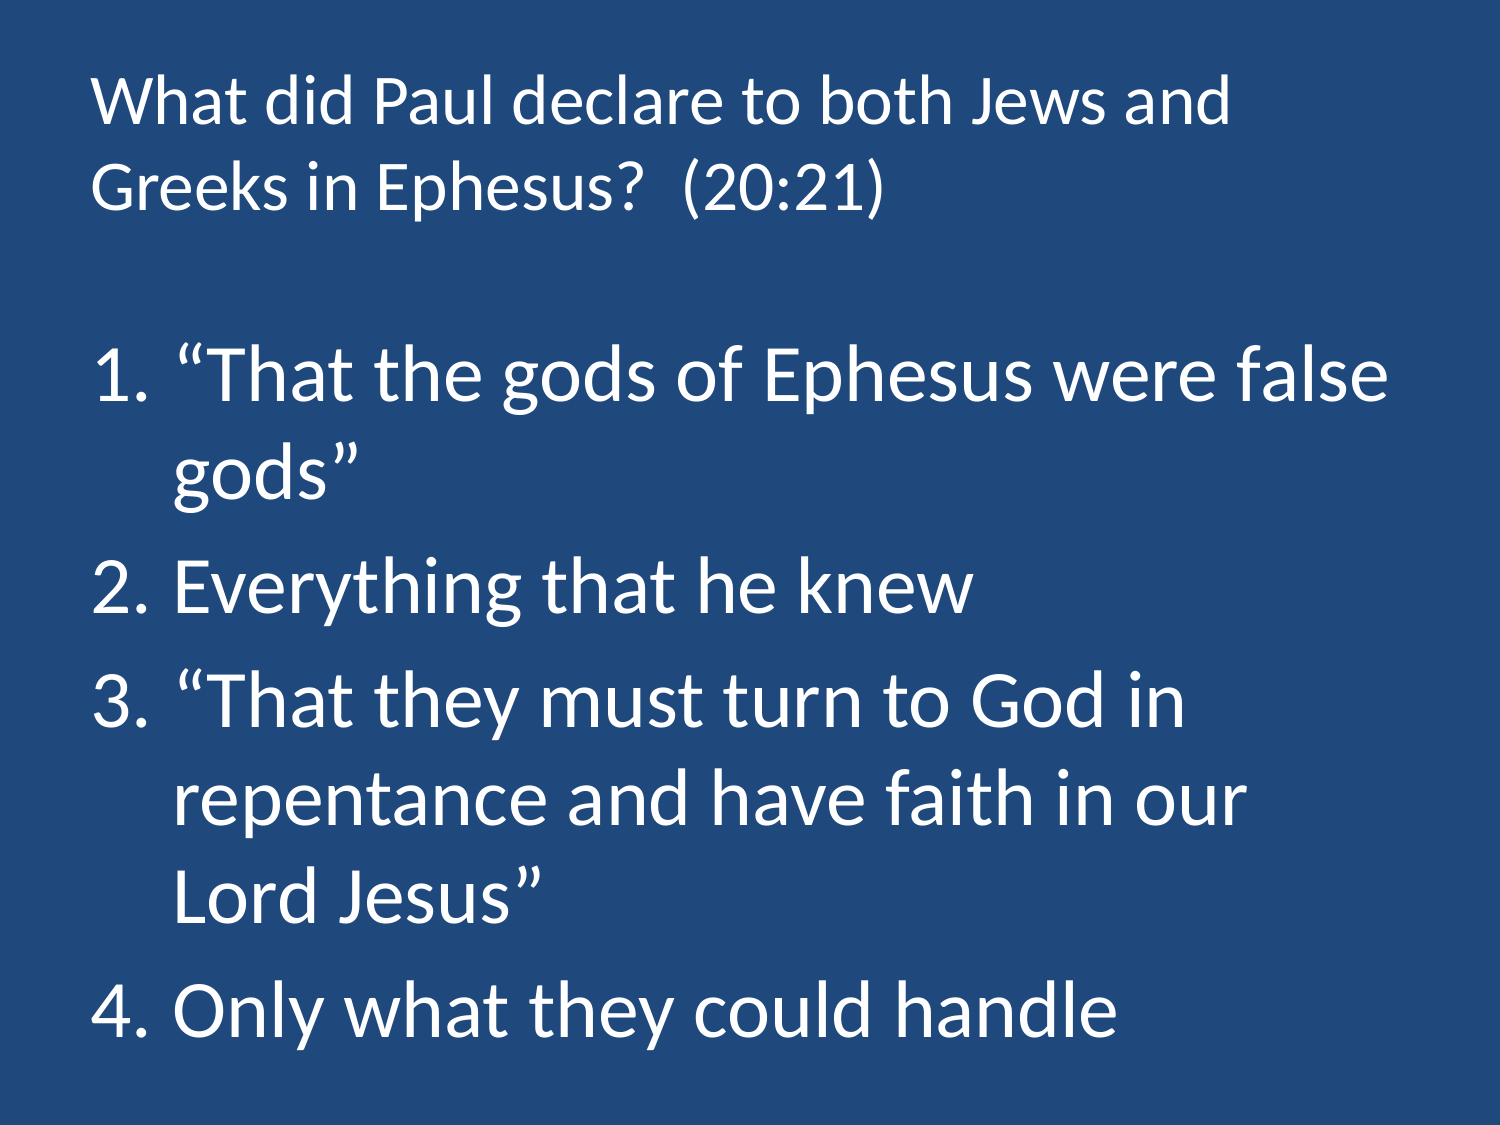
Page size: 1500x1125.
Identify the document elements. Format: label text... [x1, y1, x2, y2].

list “That the gods of Ephesus were false gods” Everything that he knew “That they must turn to God in repentance and have faith in our Lord Jesus” Only what they could handle [75, 312, 1425, 1063]
title What did Paul declare to both Jews and Greeks in Ephesus? (20:21) [75, 45, 1425, 233]
